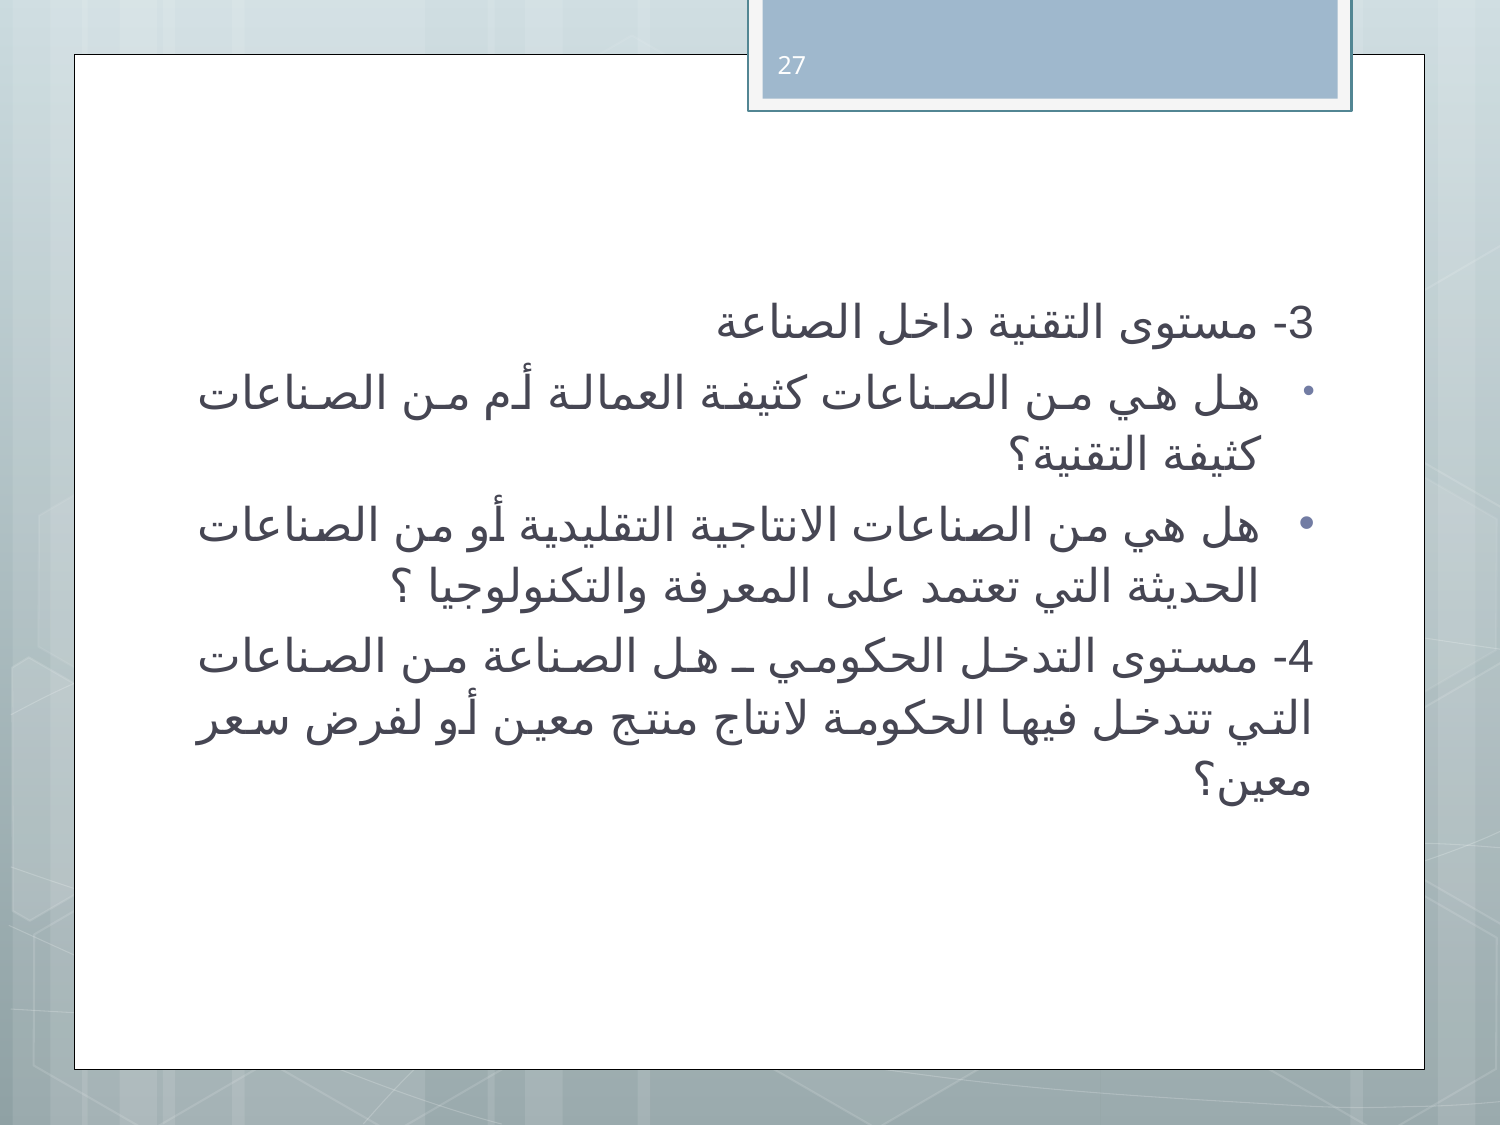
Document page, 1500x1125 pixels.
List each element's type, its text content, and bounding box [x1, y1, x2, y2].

slide_number 27 [762, 36, 982, 97]
list 3- مستوى التقنية داخل الصناعة هل هي من الصناعات كثيفة العمالة أم من الصناعات كثيفة التقنية؟ هل هي من الصناعات الانتاجية التقليدية أو من الصناعات الحديثة التي تعتمد على المعرفة والتكنولوجيا ؟ 4- مستوى التدخل الحكومي ـ هل الصناعة من الصناعات التي تتدخل فيها الحكومة لانتاج منتج معين أو لفرض سعر معين؟ [183, 278, 1329, 858]
